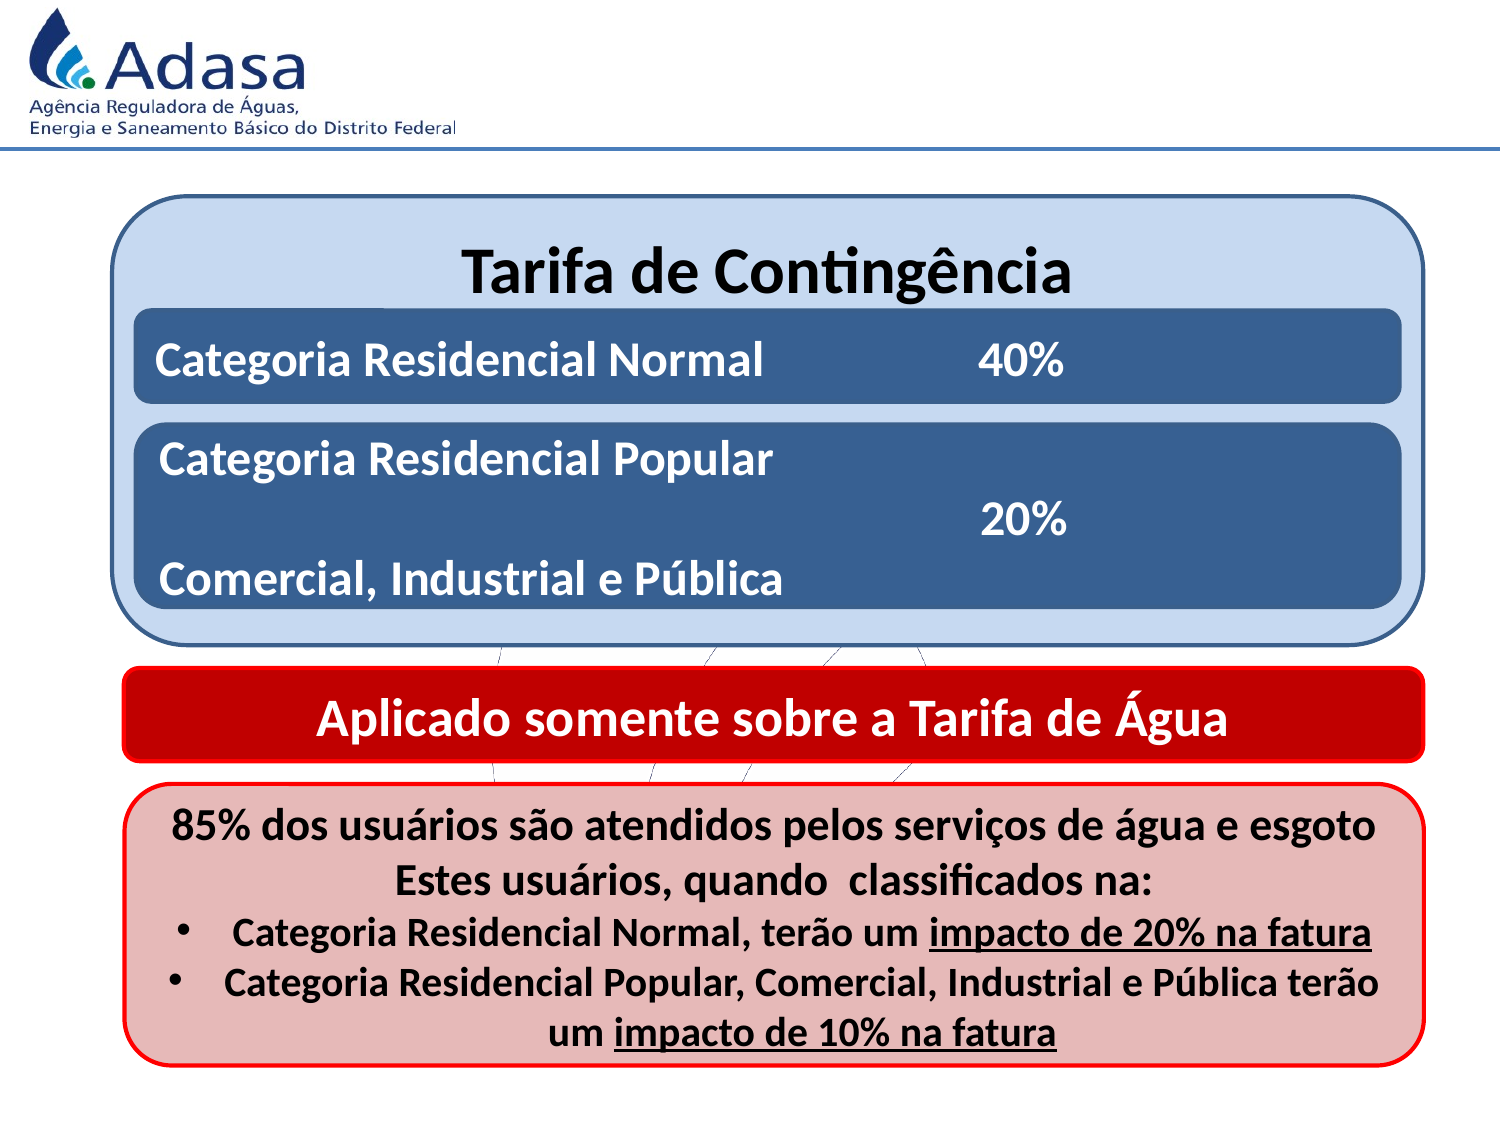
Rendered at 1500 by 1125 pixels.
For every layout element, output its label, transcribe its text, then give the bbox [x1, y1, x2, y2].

text_box Aplicado somente sobre a Tarifa de Água [121, 665, 484, 764]
picture [29, 6, 455, 138]
text_box Aplicado somente sobre a Tarifa de Água [1063, 665, 1426, 764]
picture [489, 646, 1059, 1031]
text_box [111, 196, 1424, 646]
text_box 85% dos usuários são atendidos pelos serviços de água e esgoto Estes usuários, quando classificados na: Categoria Residencial Normal, terão um impacto de 20% na fatura Categoria Residencial Popular, Comercial, Industrial e Pública terão um impacto de 10% na fatura [122, 781, 1426, 1068]
